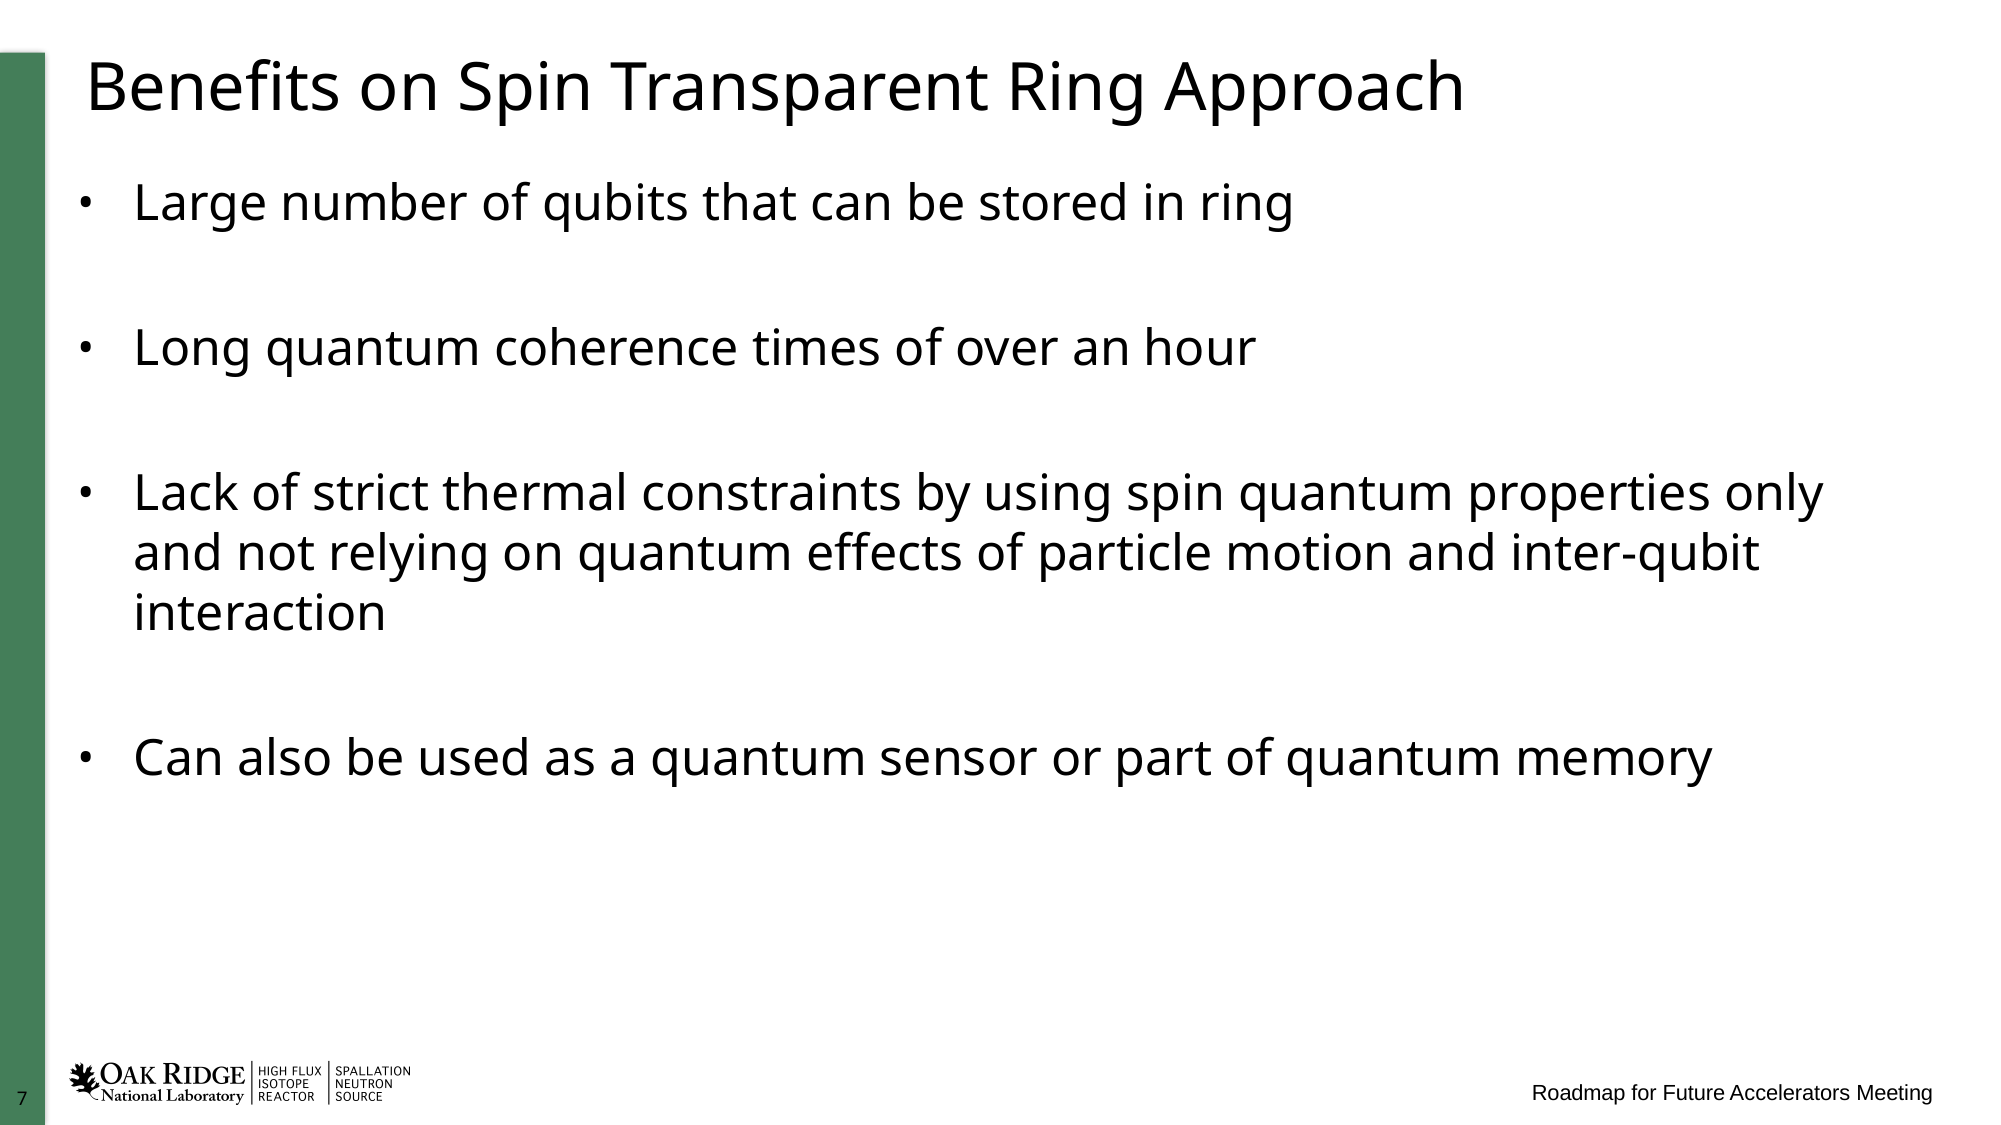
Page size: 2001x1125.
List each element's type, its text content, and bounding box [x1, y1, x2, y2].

list Large number of qubits that can be stored in ring Long quantum coherence times of over an hour Lack of strict thermal constraints by using spin quantum properties only and not relying on quantum effects of particle motion and inter-qubit interaction Can also be used as a quantum sensor or part of quantum memory [62, 162, 1938, 1018]
title Benefits on Spin Transparent Ring Approach [70, 44, 1946, 134]
picture [66, 1058, 413, 1108]
